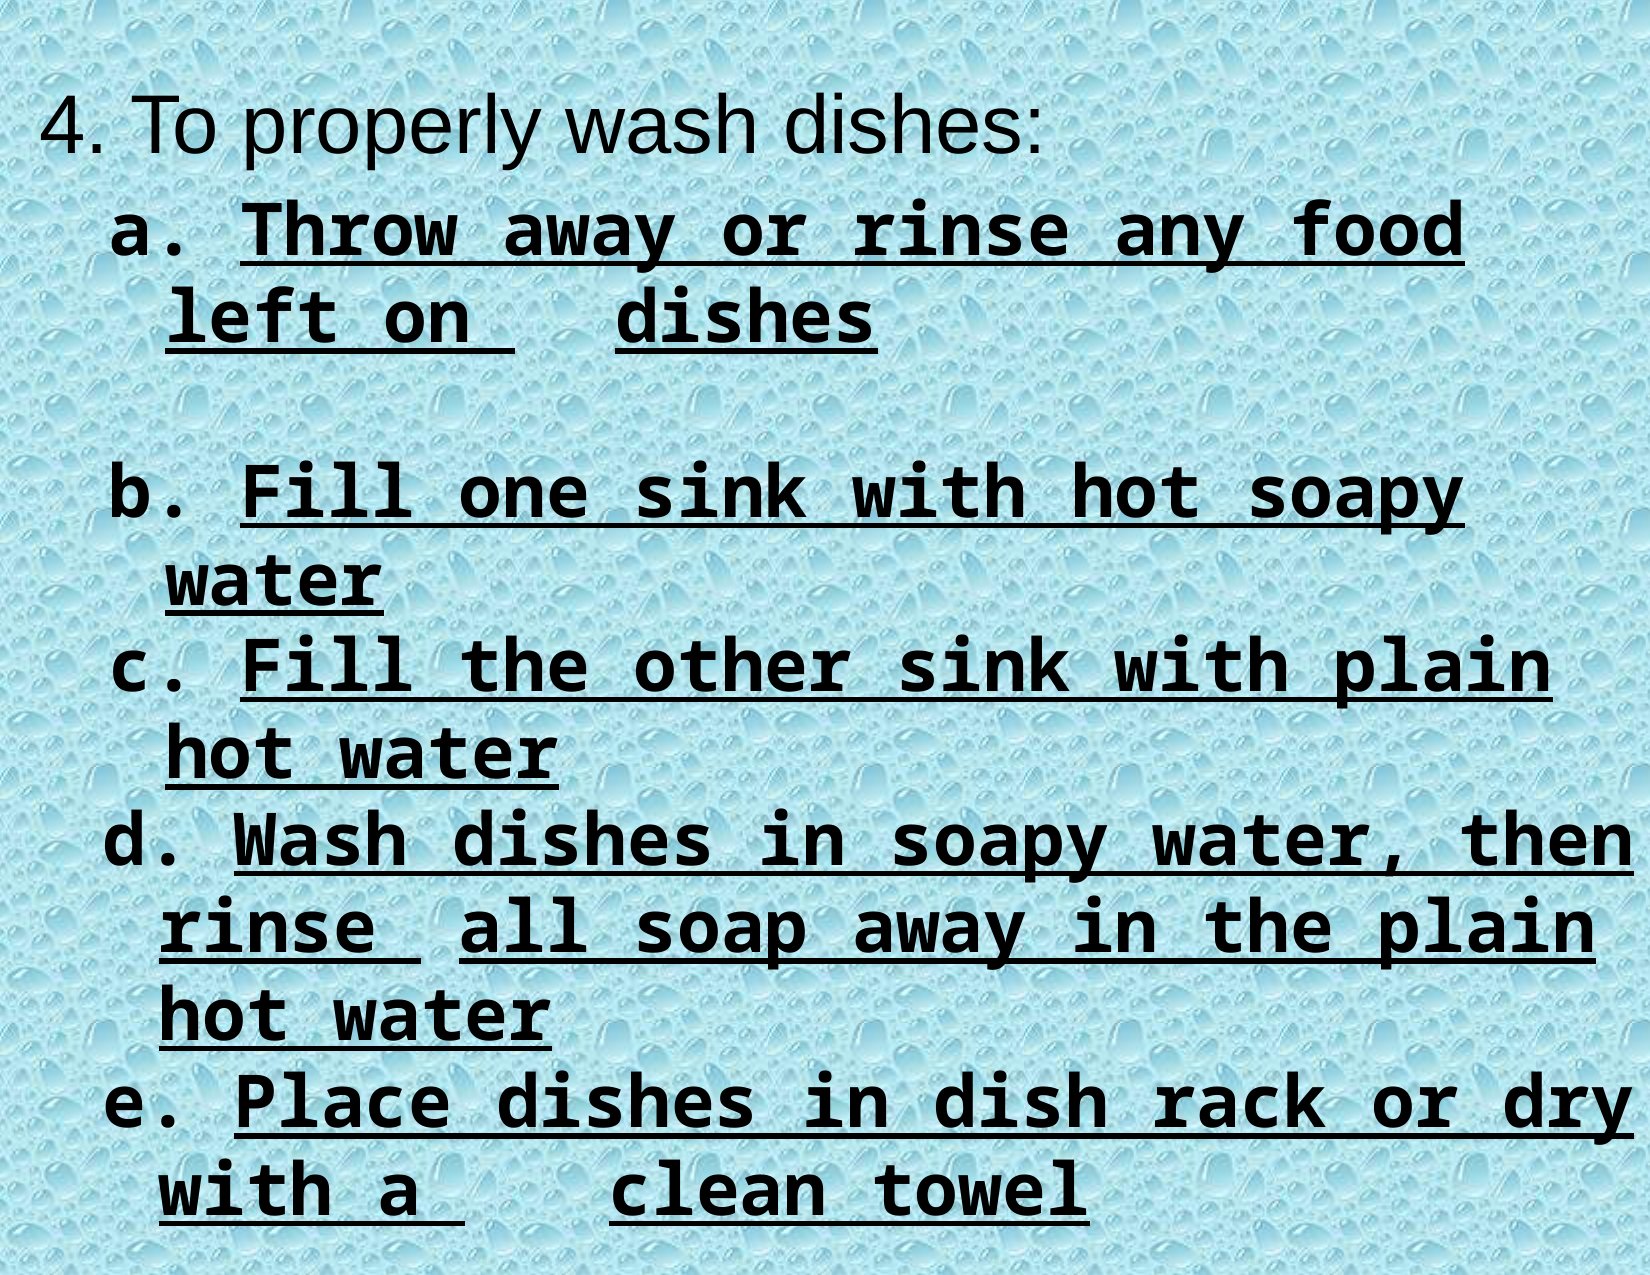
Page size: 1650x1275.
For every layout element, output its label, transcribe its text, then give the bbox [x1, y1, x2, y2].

text_box e. Place dishes in dish rack or dry with a clean towel [87, 1047, 1650, 1238]
picture [0, 0, 1650, 1275]
text_box c. Fill the other sink with plain hot water [94, 611, 1617, 785]
text_box 4. To properly wash dishes: [24, 62, 1600, 178]
text_box b. Fill one sink with hot soapy water [94, 437, 1617, 611]
text_box d. Wash dishes in soapy water, then rinse all soap away in the plain hot water [87, 785, 1650, 1047]
text_box a. Throw away or rinse any food left on dishes [94, 174, 1617, 365]
